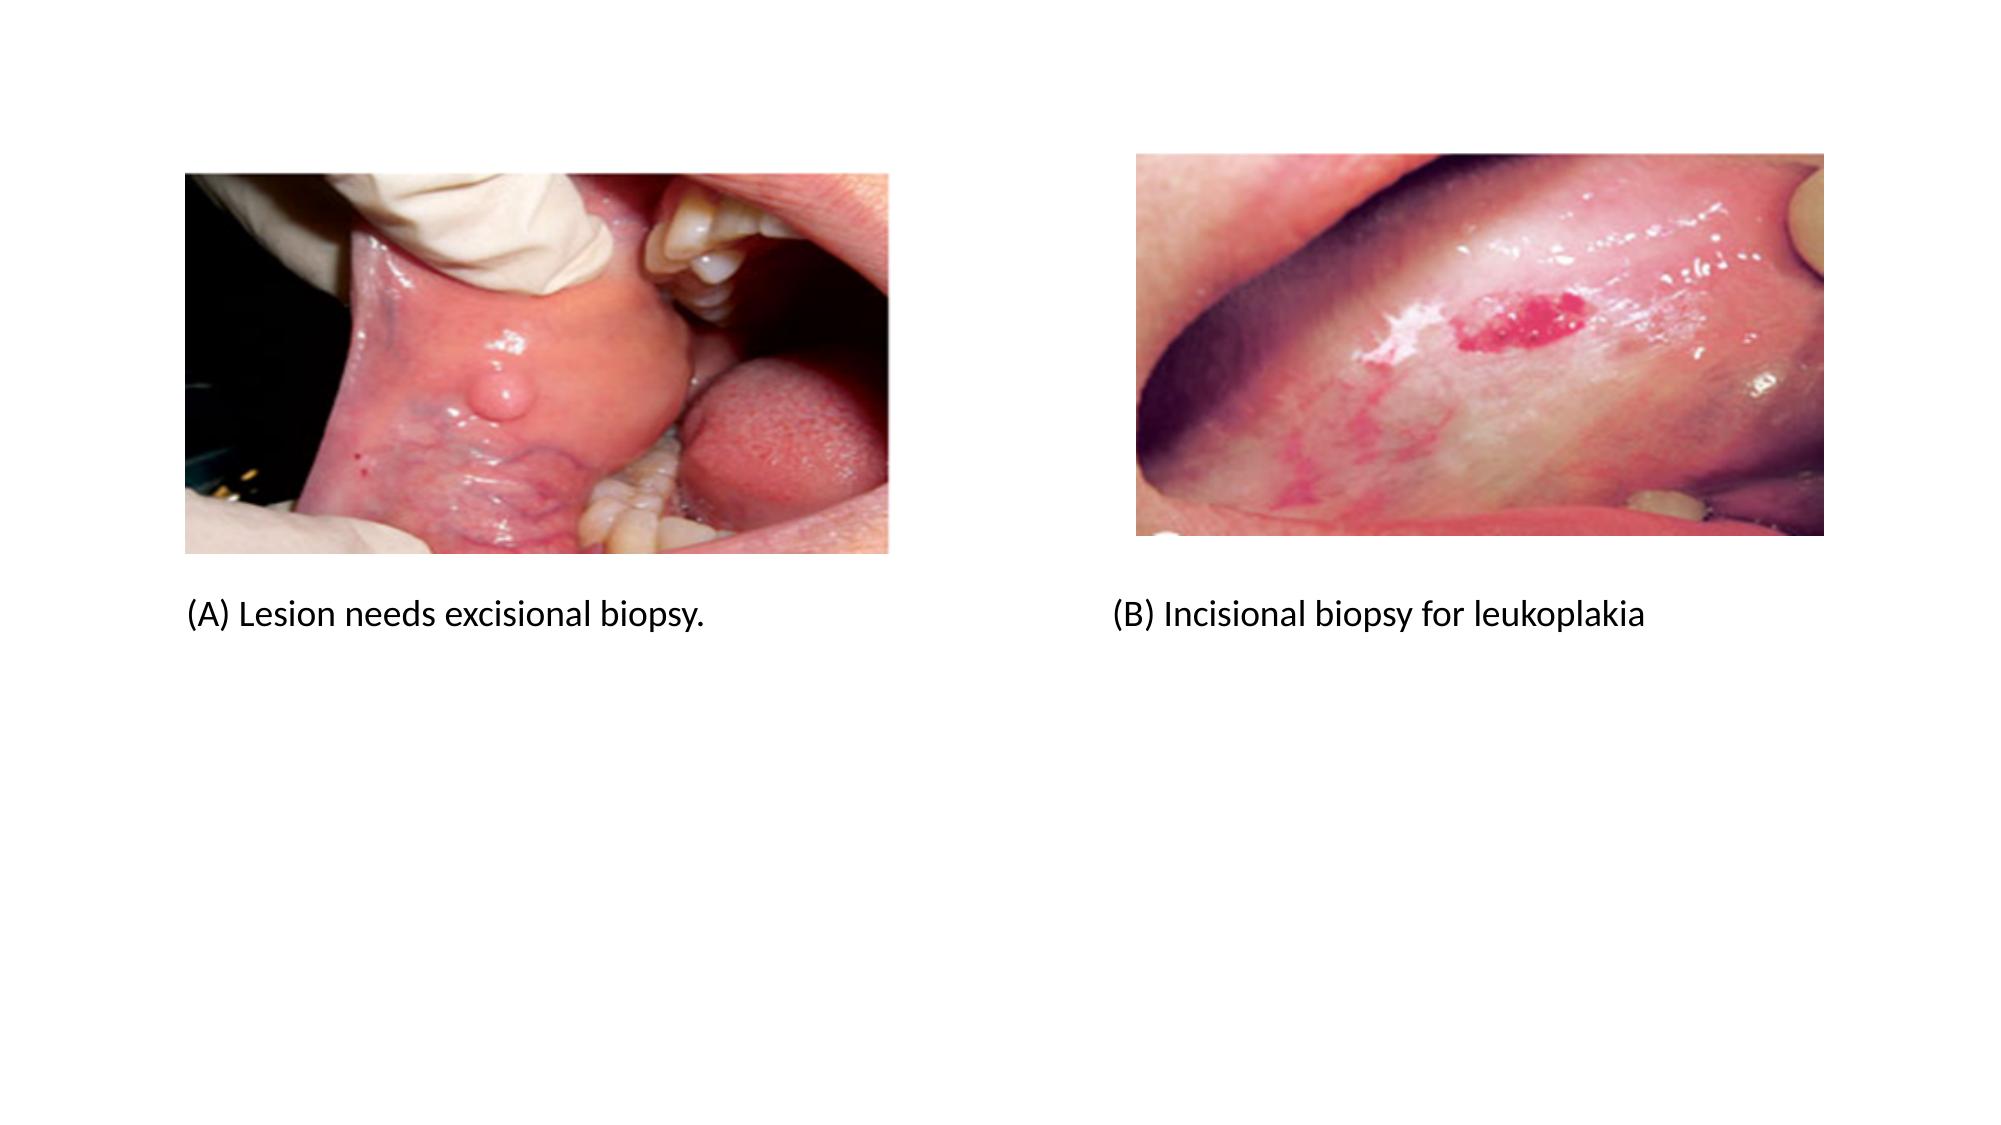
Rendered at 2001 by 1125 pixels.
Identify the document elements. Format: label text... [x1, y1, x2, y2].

picture [1136, 152, 1824, 536]
picture [184, 170, 894, 554]
text_box (A) Lesion needs excisional biopsy. (B) Incisional biopsy for leukoplakia [162, 581, 1845, 642]
